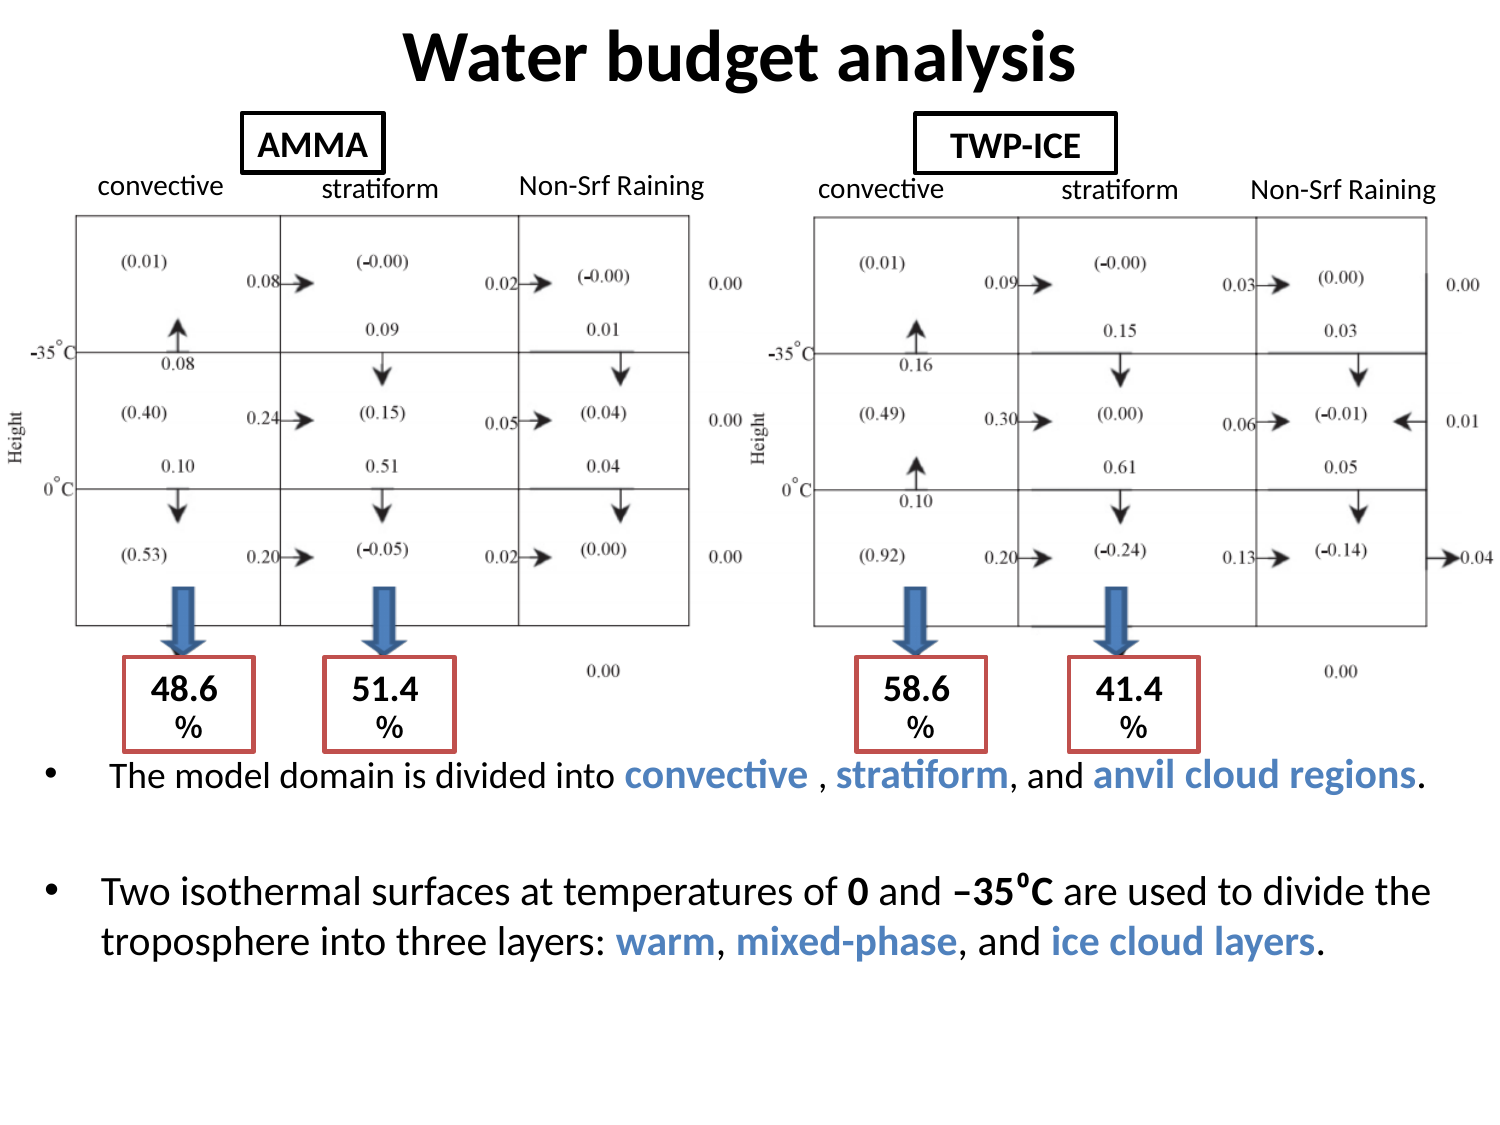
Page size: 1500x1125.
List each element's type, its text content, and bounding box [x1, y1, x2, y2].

picture [0, 208, 1500, 689]
text_box convective [803, 161, 992, 210]
text_box AMMA [240, 111, 386, 175]
title Water budget analysis [64, 0, 1415, 104]
text_box stratiform [306, 161, 461, 207]
list The model domain is divided into convective , stratiform, and anvil cloud regions. Two isothermal surfaces at temperatures of 0 and –35⁰C are used to divide the troposphere into three layers: warm, mixed-phase, and ice cloud layers. [29, 739, 1500, 1106]
text_box 51.4％ [324, 698, 455, 752]
text_box 58.6％ [856, 695, 987, 752]
text_box stratiform [1046, 163, 1201, 210]
text_box Non-Srf Raining [504, 158, 728, 207]
text_box Non-Srf Raining [1235, 163, 1459, 210]
text_box TWP-ICE [913, 111, 1118, 175]
text_box 48.6％ [123, 698, 254, 752]
text_box 41.4％ [1068, 695, 1199, 752]
text_box convective [82, 158, 272, 207]
